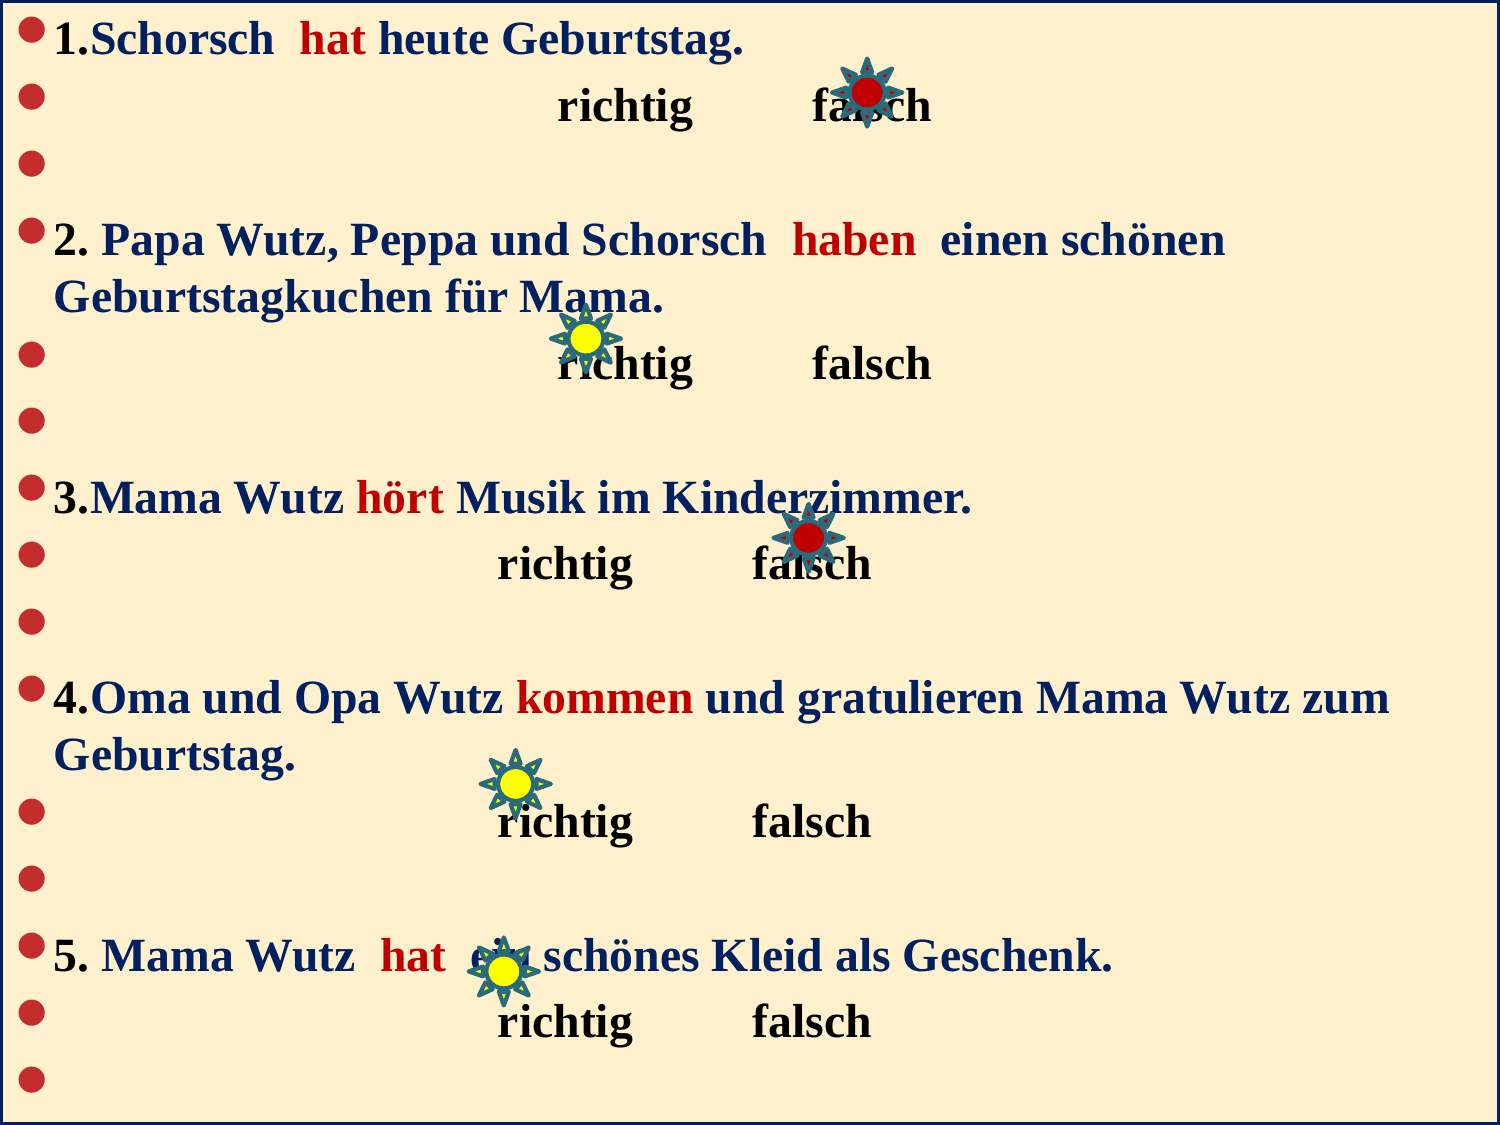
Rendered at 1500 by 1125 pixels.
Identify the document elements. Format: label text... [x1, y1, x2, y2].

text_box [548, 302, 624, 375]
text_box [466, 935, 542, 1008]
list 1.Schorsch hat heute Geburtstag. richtig falsch 2. Papa Wutz, Peppa und Schorsch haben einen schönen Geburtstagkuchen für Mama. richtig falsch 3.Mama Wutz hört Musik im Kinderzimmer. richtig falsch 4.Oma und Opa Wutz kommen und gratulieren Mama Wutz zum Geburtstag. richtig falsch 5. Mama Wutz hat ein schönes Kleid als Geschenk. richtig falsch [0, 0, 1500, 1125]
text_box [771, 501, 846, 574]
text_box [829, 56, 905, 129]
text_box [478, 747, 553, 821]
